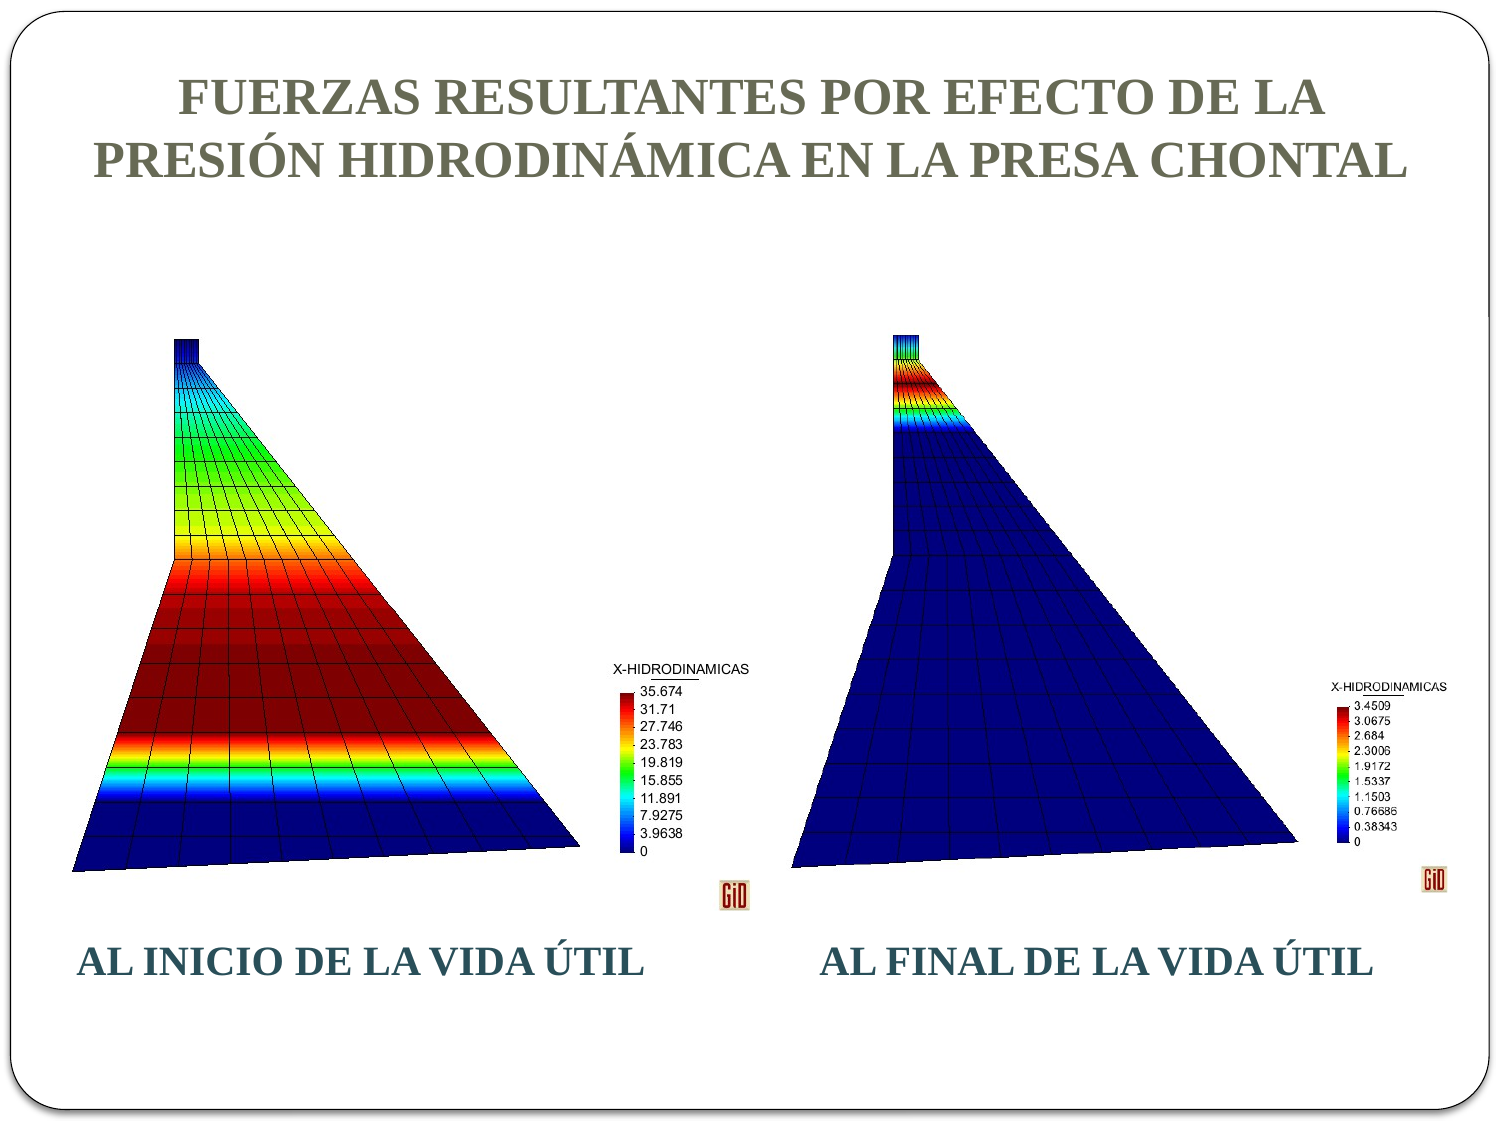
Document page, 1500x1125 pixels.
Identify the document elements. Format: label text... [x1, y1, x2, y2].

text_box AL FINAL DE LA VIDA ÚTIL [768, 925, 1426, 991]
title FUERZAS RESULTANTES POR EFECTO DE LA PRESIÓN HIDRODINÁMICA EN LA PRESA CHONTAL [77, 15, 1426, 203]
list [49, 304, 752, 911]
picture [767, 304, 1448, 894]
text_box AL INICIO DE LA VIDA ÚTIL [32, 925, 690, 991]
